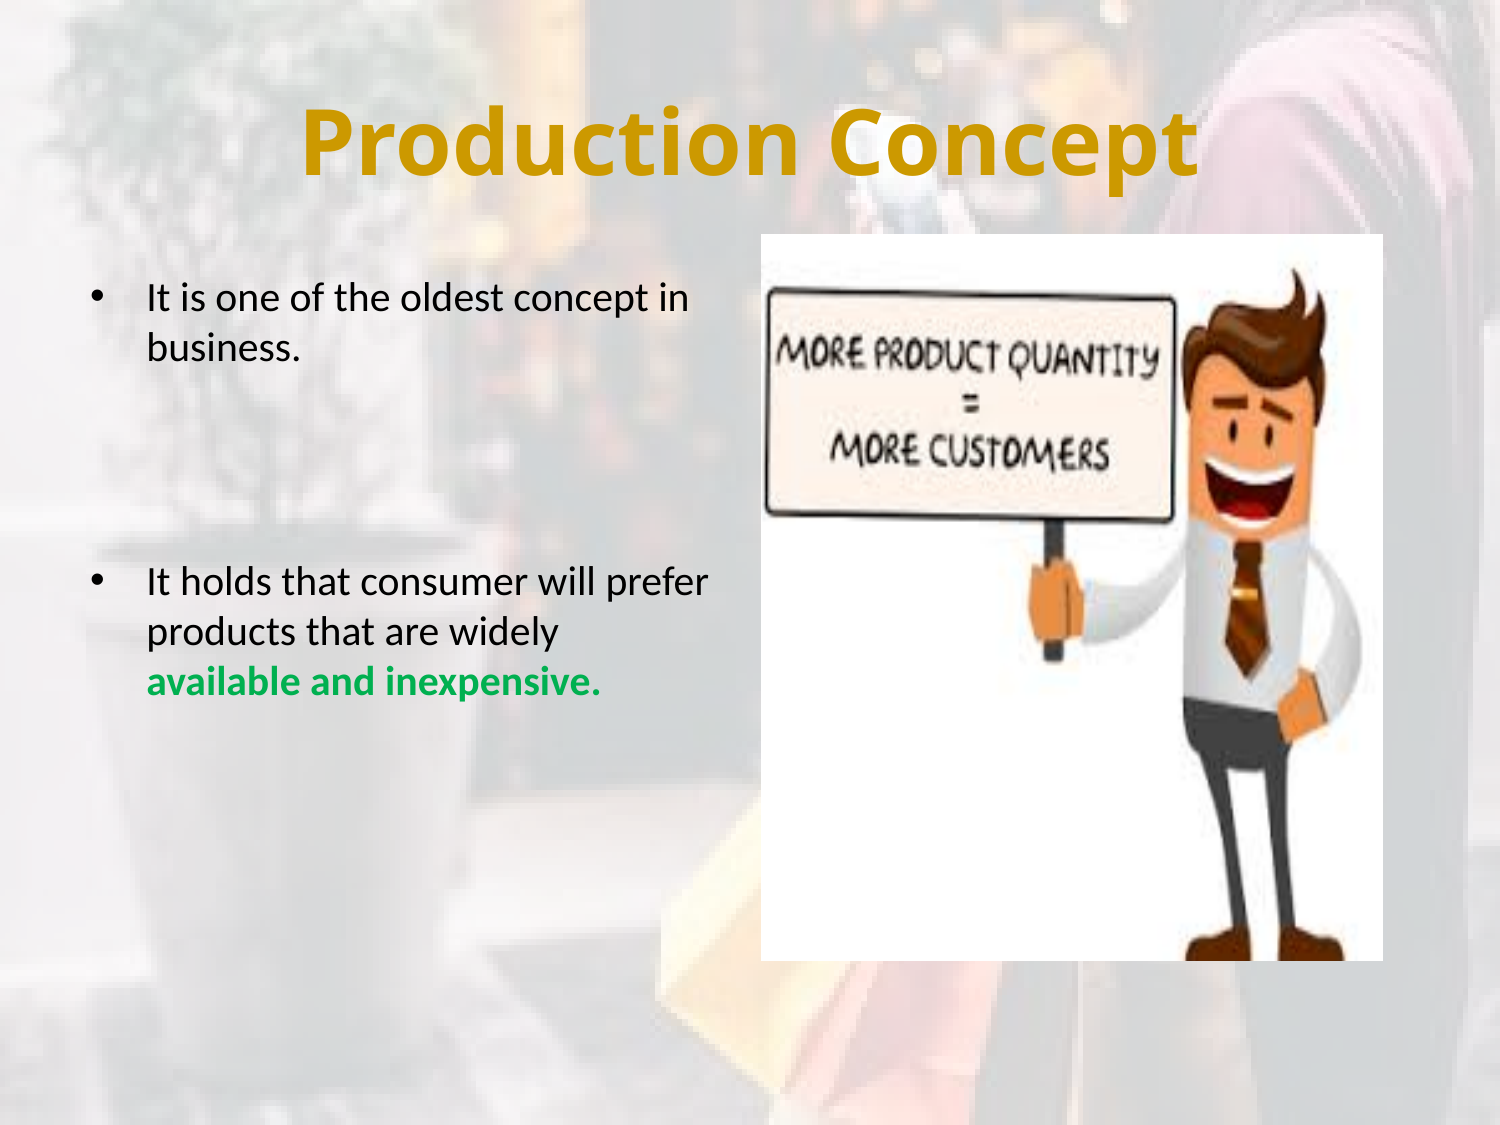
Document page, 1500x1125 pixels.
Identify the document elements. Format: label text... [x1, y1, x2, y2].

title Production Concept [75, 45, 1425, 233]
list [761, 234, 1383, 962]
list It is one of the oldest concept in business. It holds that consumer will prefer products that are widely available and inexpensive. [75, 262, 738, 1005]
